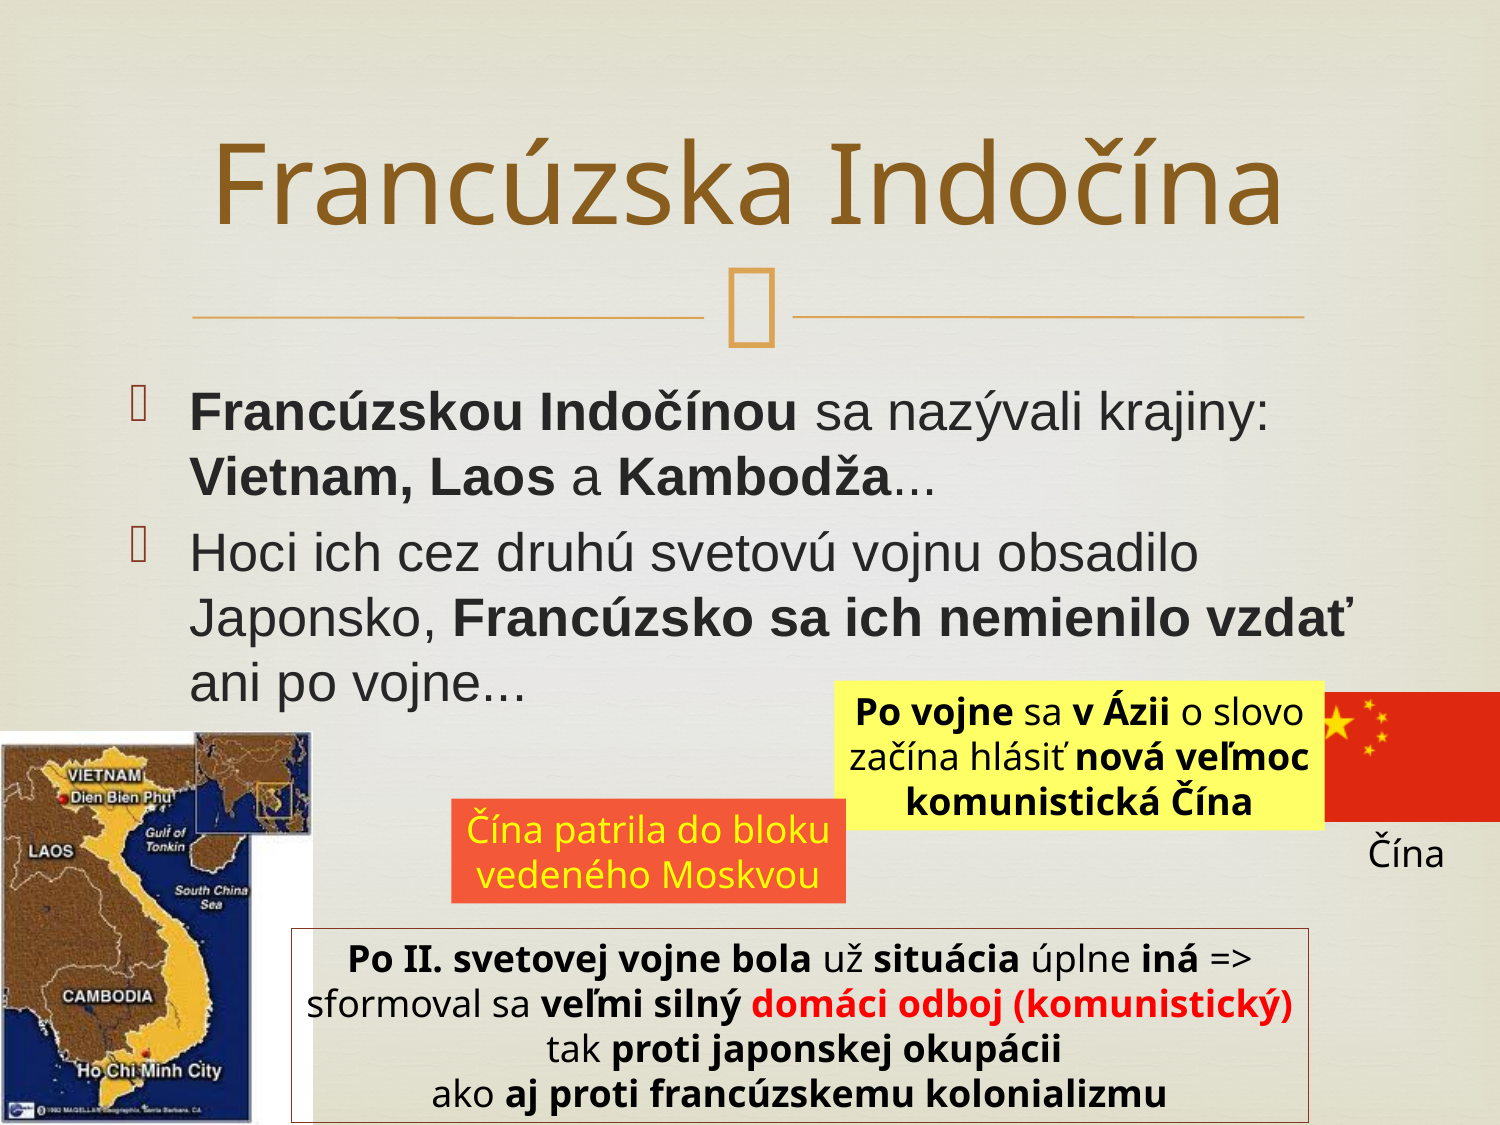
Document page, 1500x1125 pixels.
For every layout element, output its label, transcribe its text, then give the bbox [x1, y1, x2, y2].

title Francúzska Indočína [112, 93, 1386, 267]
text_box Po vojne sa v Ázii o slovo začína hlásiť nová veľmoc komunistická Čína [834, 680, 1325, 831]
text_box Po II. svetovej vojne bola už situácia úplne iná => sformoval sa veľmi silný domáci odboj (komunistický) tak proti japonskej okupácii ako aj proti francúzskemu kolonializmu [319, 928, 1309, 1123]
text_box Čína patrila do bloku vedeného Moskvou [451, 798, 846, 904]
text_box Čína [1352, 833, 1471, 882]
picture [1304, 691, 1500, 823]
picture [0, 730, 313, 1125]
list Francúzskou Indočínou sa nazývali krajiny: Vietnam, Laos a Kambodža... Hoci ich cez druhú svetovú vojnu obsadilo Japonsko, Francúzsko sa ich nemienilo vzdať ani po vojne... [114, 368, 1386, 1005]
